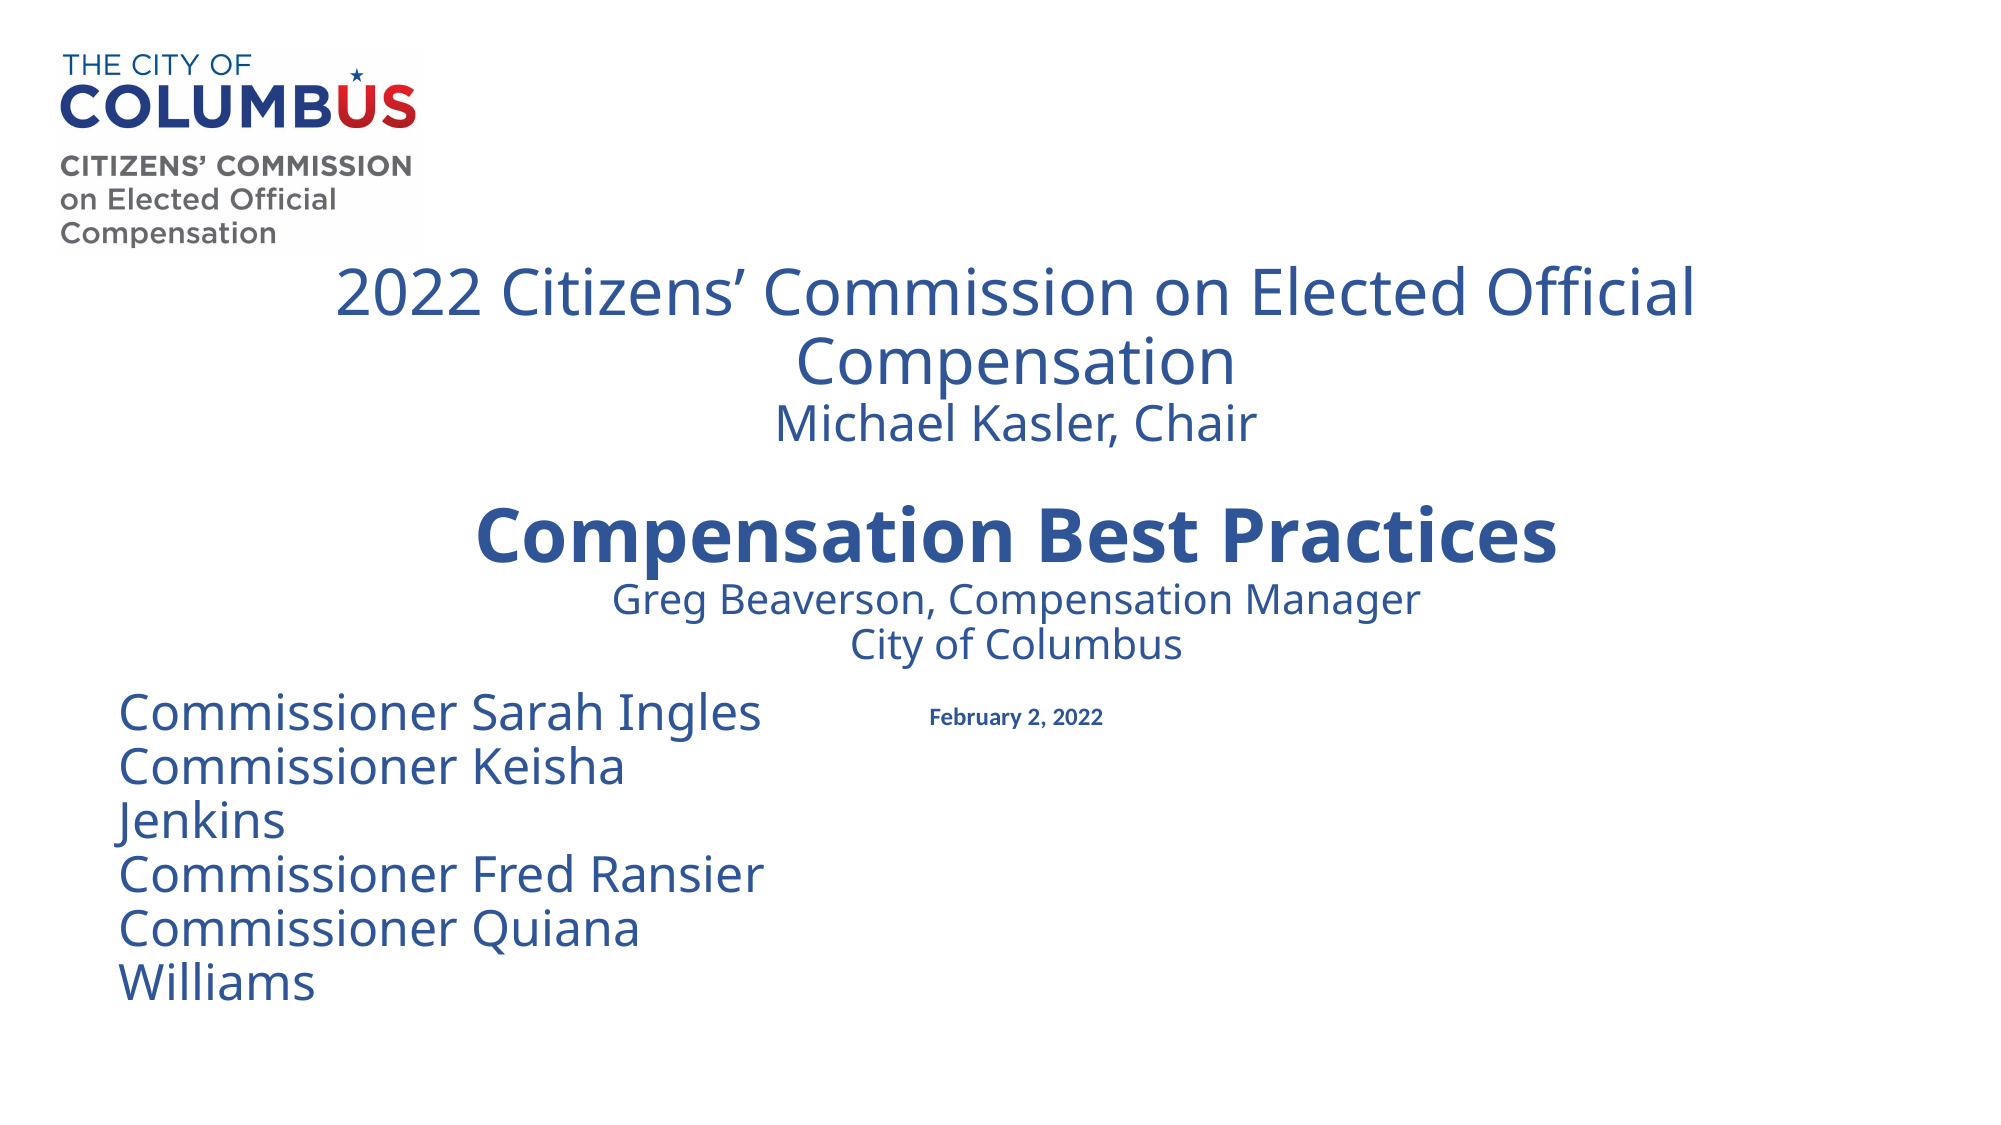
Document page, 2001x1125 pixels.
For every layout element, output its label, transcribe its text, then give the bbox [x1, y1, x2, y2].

title 2022 Citizens’ Commission on Elected Official Compensation Michael Kasler, Chair Compensation Best Practices Greg Beaverson, Compensation Manager City of Columbus [162, 220, 1871, 677]
picture [51, 45, 425, 256]
subtitle February 2, 2022 [721, 615, 1312, 822]
text_box Commissioner Sarah Ingles Commissioner Keisha Jenkins Commissioner Fred Ransier Commissioner Quiana Williams [103, 765, 796, 1019]
